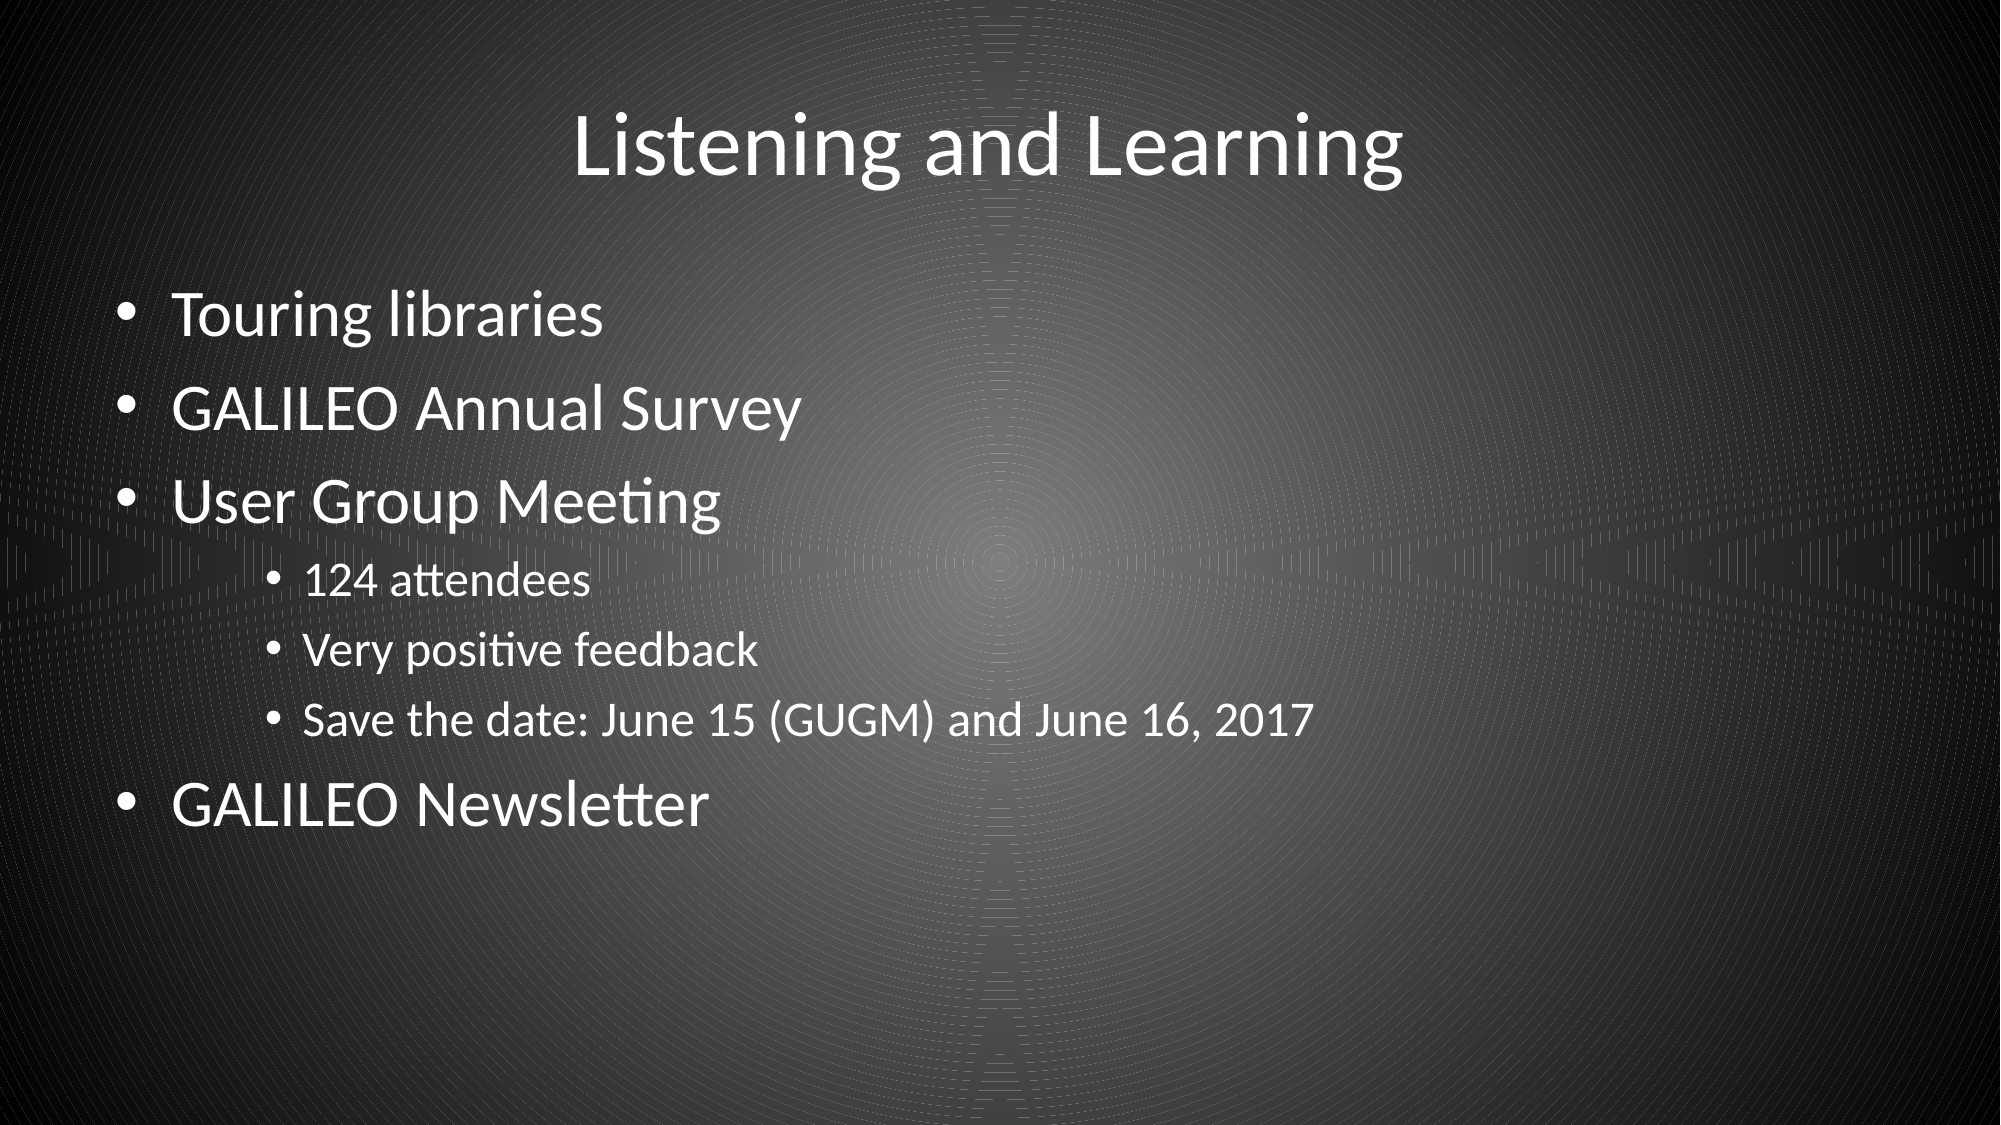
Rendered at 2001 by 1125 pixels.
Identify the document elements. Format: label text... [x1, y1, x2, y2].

title Listening and Learning [99, 45, 1900, 233]
list Touring libraries GALILEO Annual Survey User Group Meeting 124 attendees Very positive feedback Save the date: June 15 (GUGM) and June 16, 2017 GALILEO Newsletter [99, 262, 1900, 1005]
